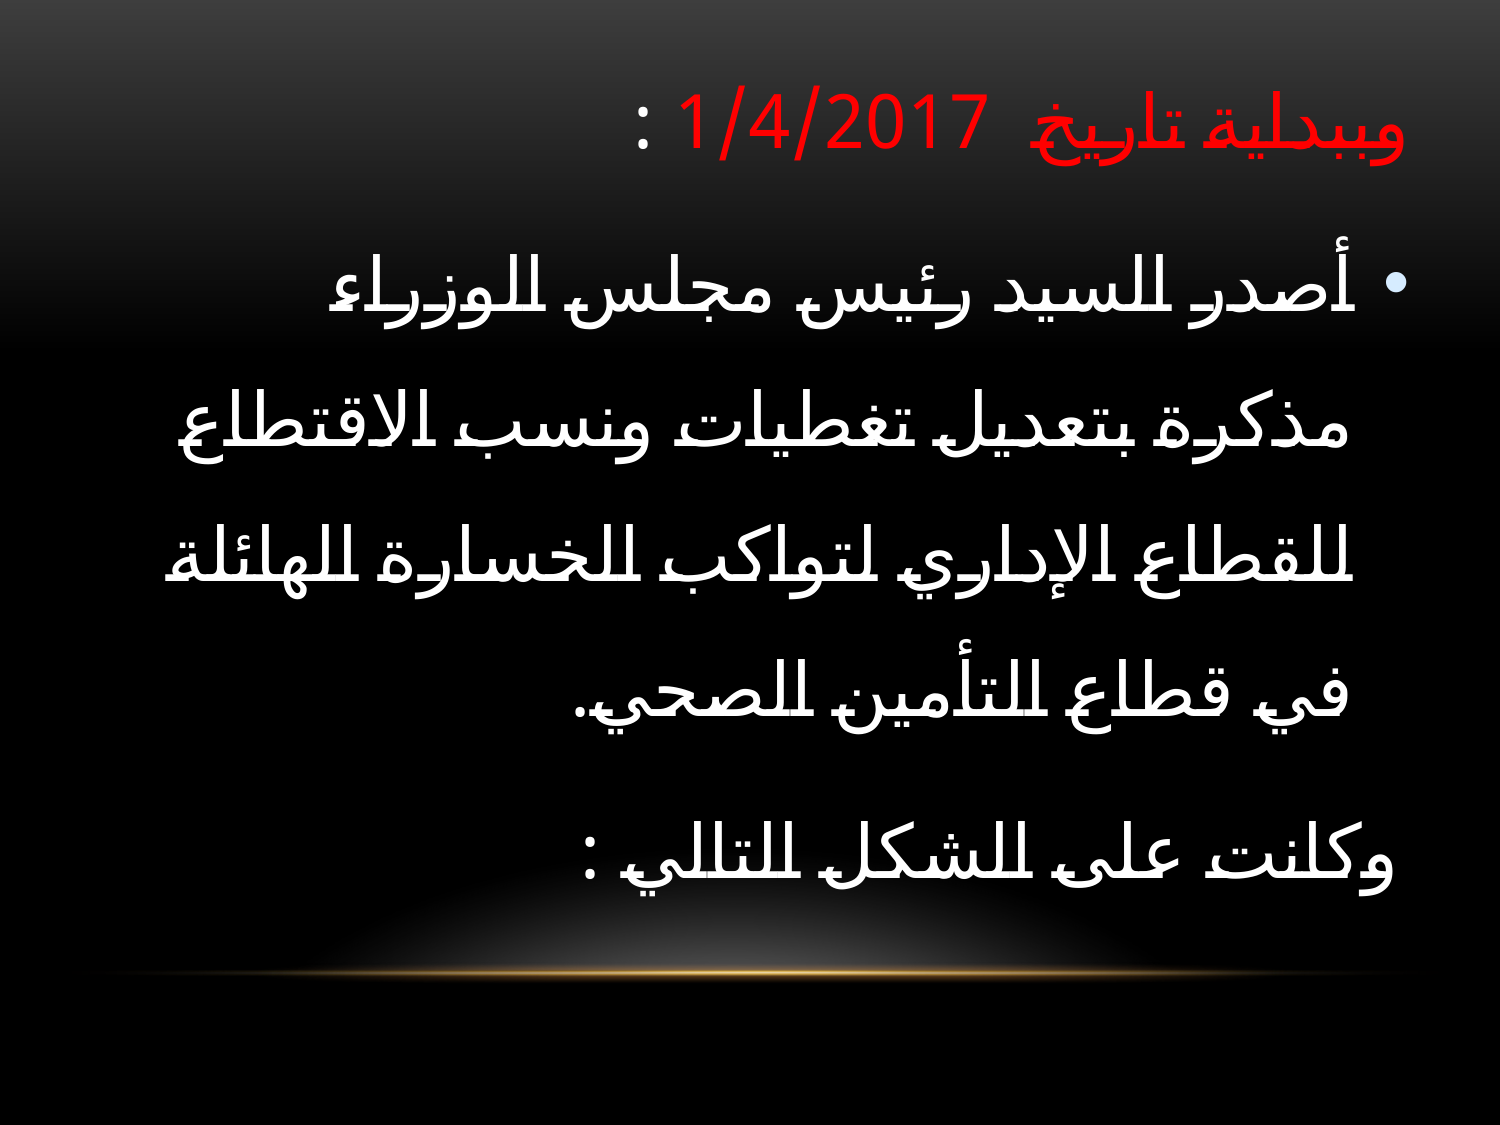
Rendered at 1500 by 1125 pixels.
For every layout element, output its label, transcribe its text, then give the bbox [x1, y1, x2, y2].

list وببداية تاريخ 1/4/2017 : أصدر السيد رئيس مجلس الوزراء مذكرة بتعديل تغطيات ونسب الاقتطاع للقطاع الإداري لتواكب الخسارة الهائلة في قطاع التأمين الصحي. وكانت على الشكل التالي : [150, 66, 1425, 1043]
picture [0, 0, 1500, 1125]
